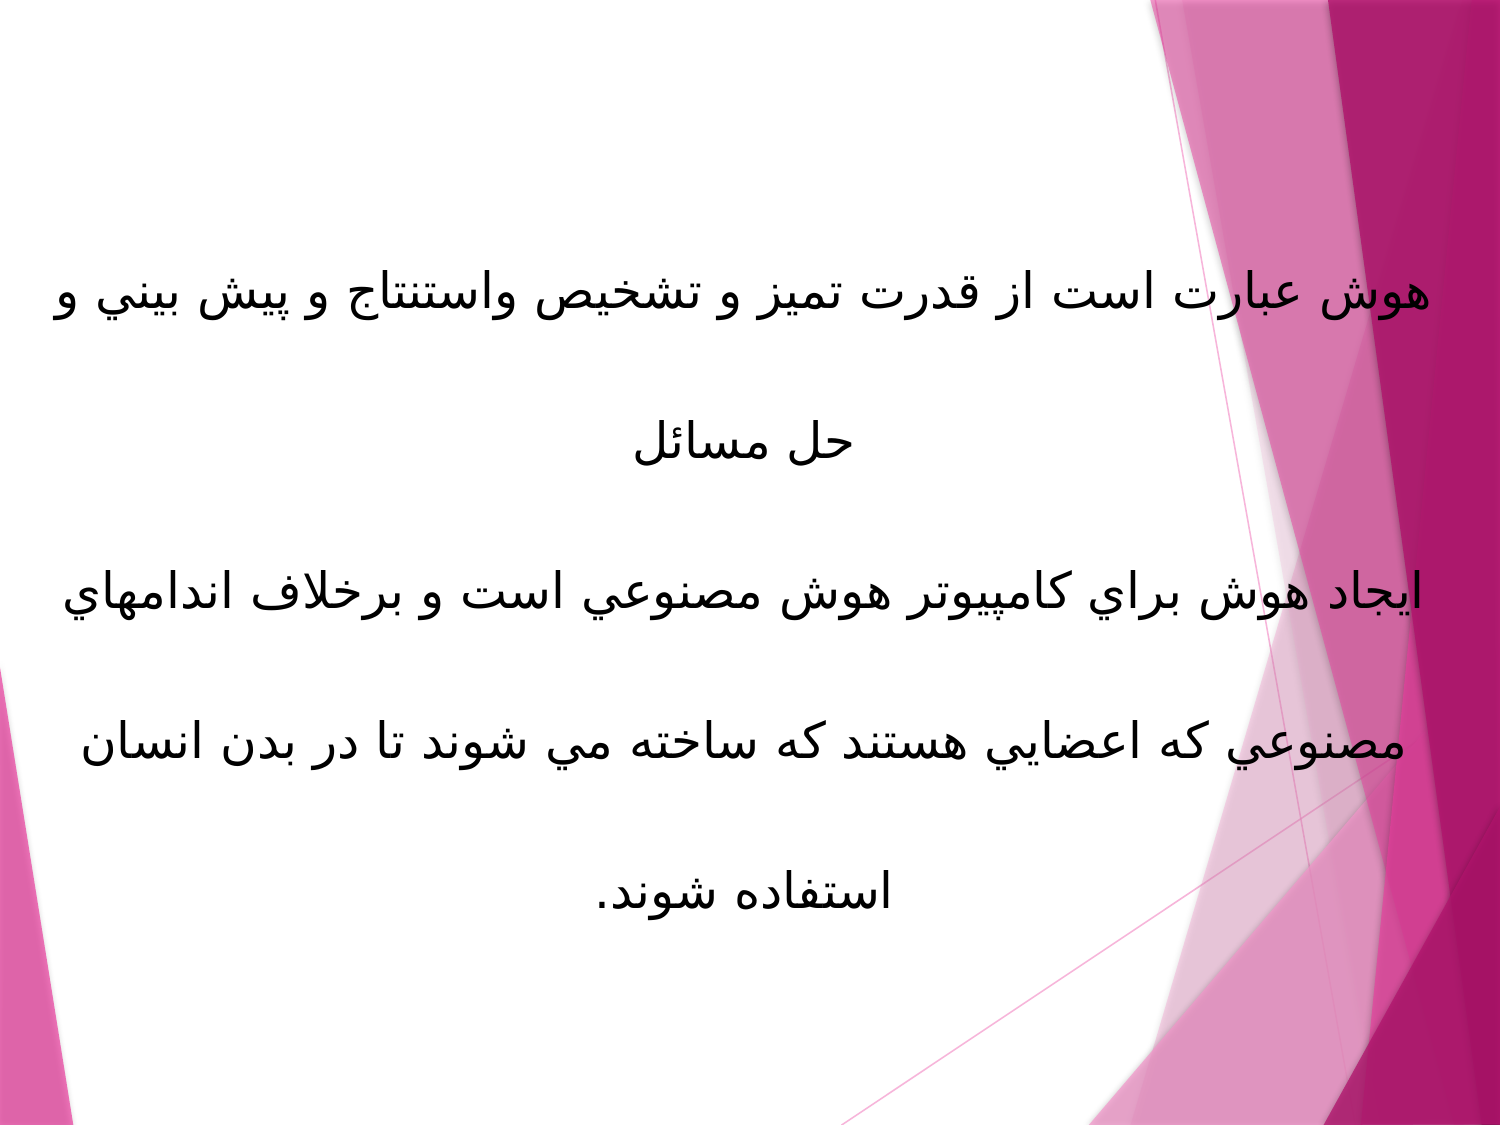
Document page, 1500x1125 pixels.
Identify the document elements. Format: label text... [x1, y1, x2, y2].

title هوش عبارت است از قدرت تميز و تشخيص واستنتاج و پيش بيني و حل مسائل ايجاد هوش براي كامپيوتر هوش مصنوعي است و برخلاف اندامهاي مصنوعي كه اعضايي هستند كه ساخته مي شوند تا در بدن انسان استفاده شوند. [17, 160, 1471, 728]
